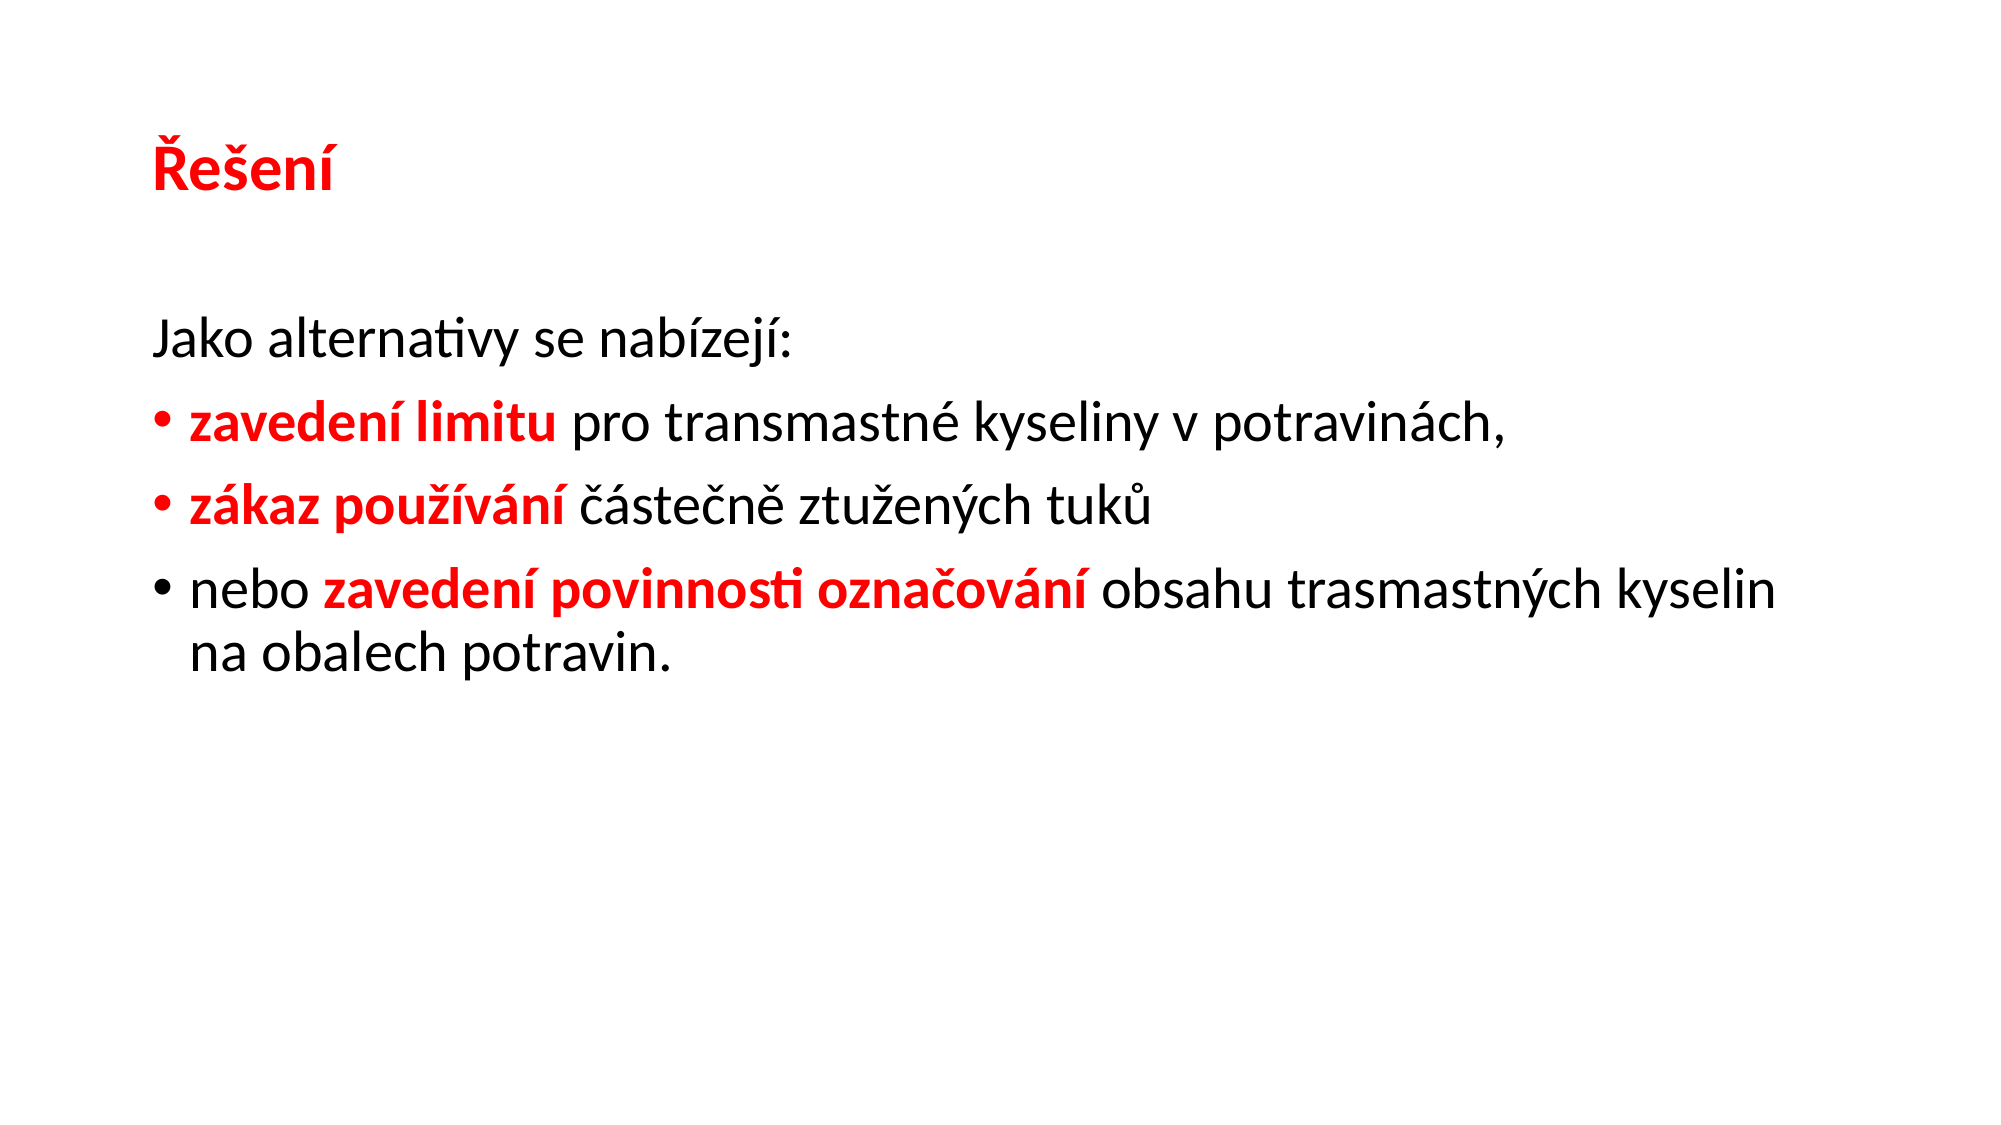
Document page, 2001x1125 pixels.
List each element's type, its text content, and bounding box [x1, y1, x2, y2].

list Jako alternativy se nabízejí: zavedení limitu pro transmastné kyseliny v potravinách, zákaz používání částečně ztužených tuků nebo zavedení povinnosti označování obsahu trasmastných kyselin na obalech potravin. [137, 299, 1863, 1014]
title Řešení [137, 59, 1863, 278]
